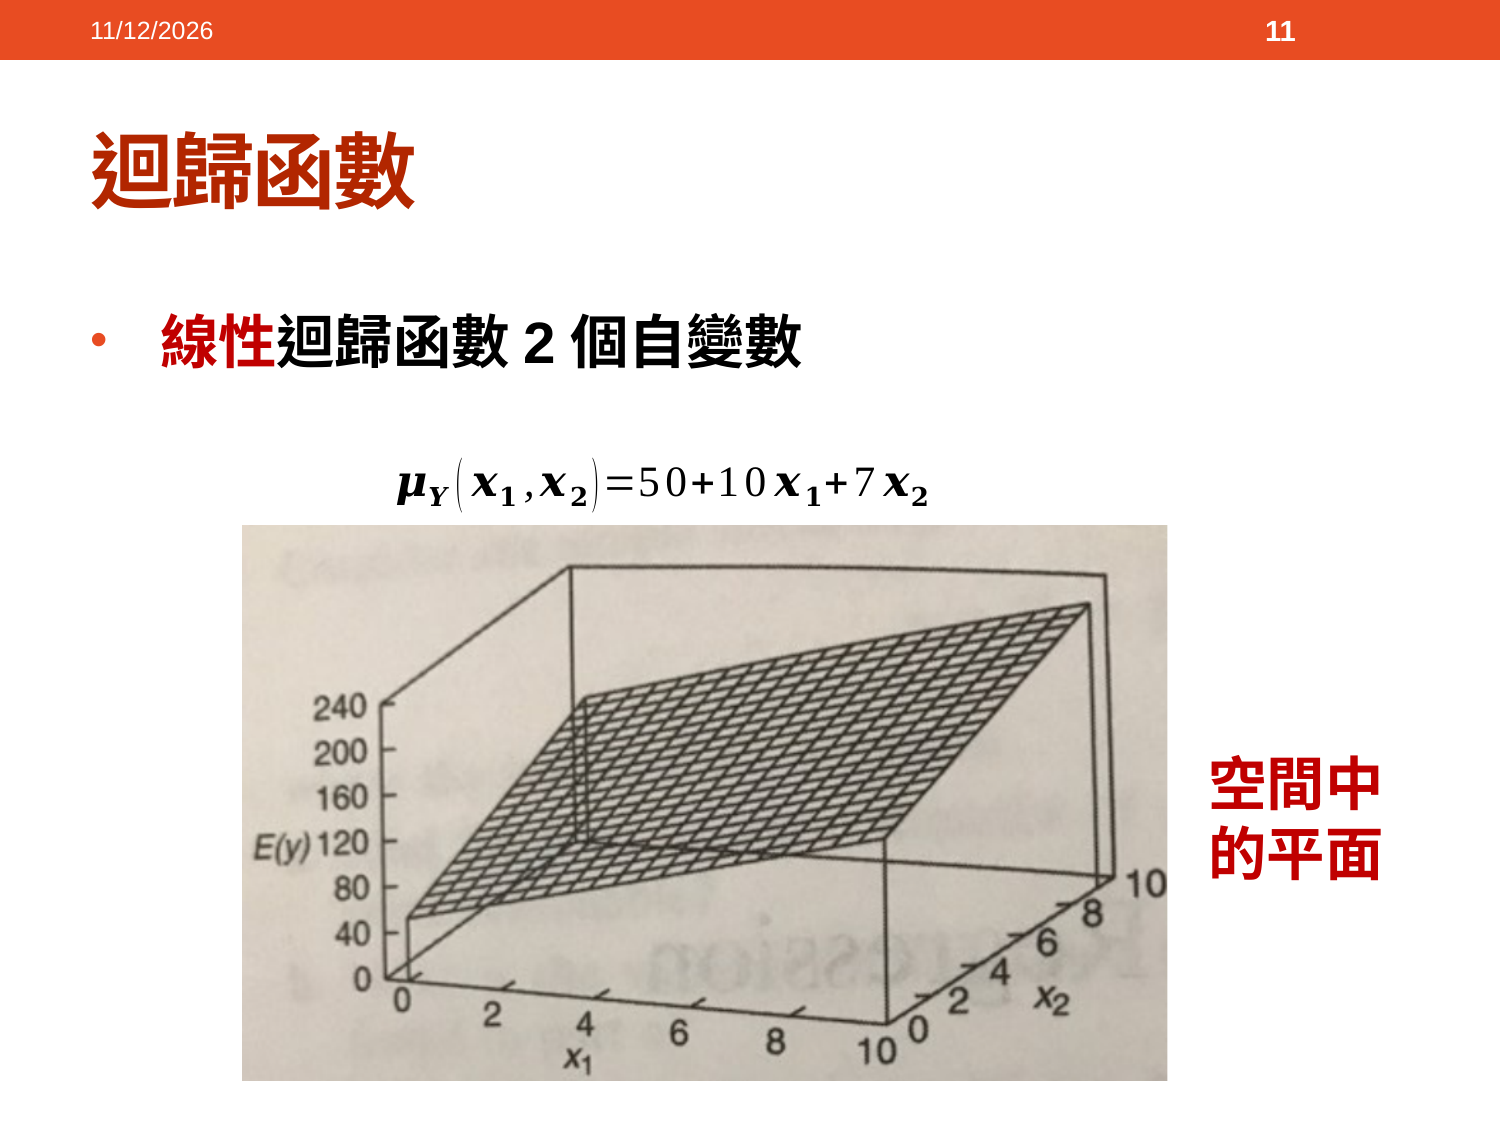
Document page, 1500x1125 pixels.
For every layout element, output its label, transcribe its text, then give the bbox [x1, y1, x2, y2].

slide_number 11 [1250, 3, 1425, 57]
picture [242, 340, 1168, 1125]
text_box 空間中 的平面 [1193, 739, 1399, 895]
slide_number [75, 3, 550, 57]
title 迴歸函數 [75, 87, 1425, 250]
